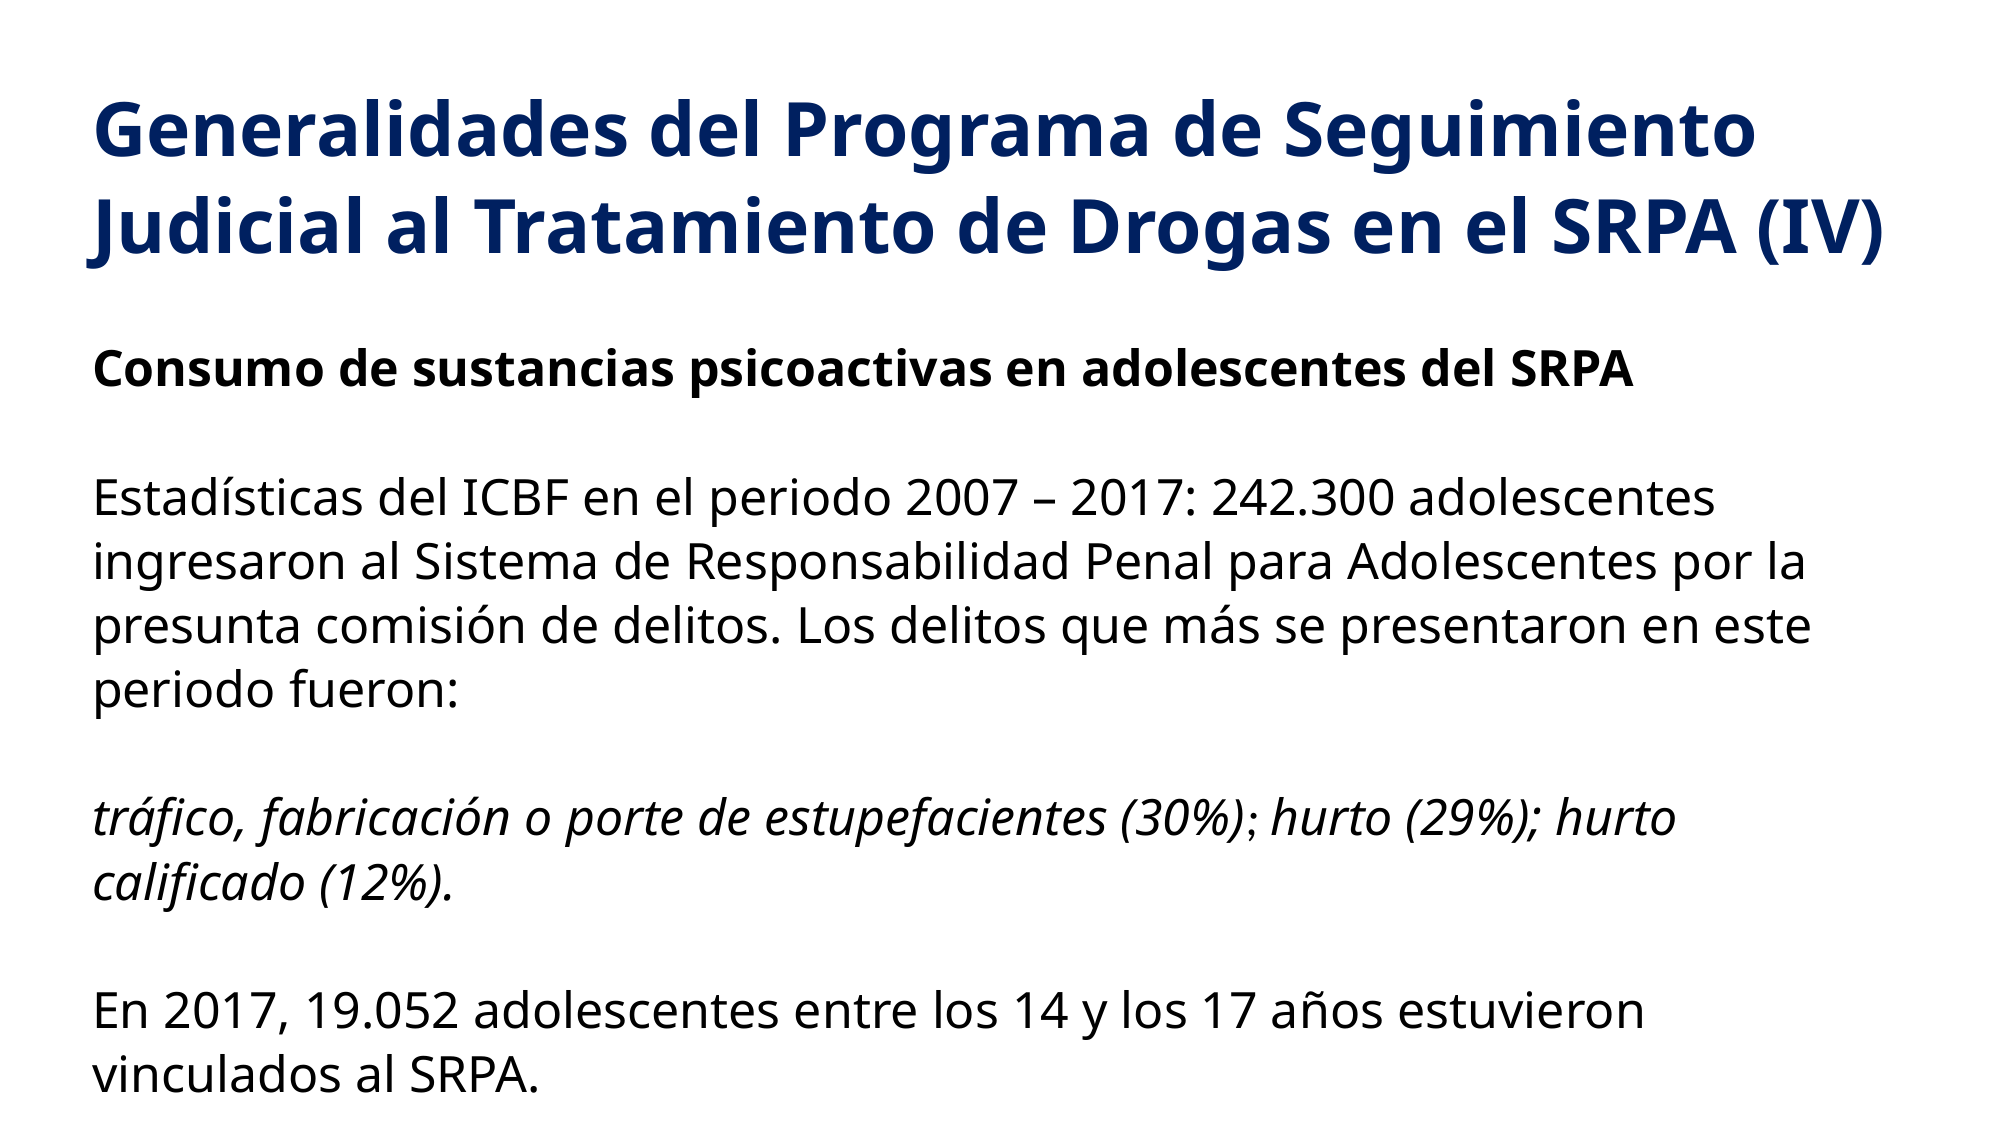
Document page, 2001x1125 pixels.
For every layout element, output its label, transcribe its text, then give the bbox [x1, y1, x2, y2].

text_box Generalidades del Programa de Seguimiento Judicial al Tratamiento de Drogas en el SRPA (IV) Consumo de sustancias psicoactivas en adolescentes del SRPA Estadísticas del ICBF en el periodo 2007 – 2017: 242.300 adolescentes ingresaron al Sistema de Responsabilidad Penal para Adolescentes por la presunta comisión de delitos. Los delitos que más se presentaron en este periodo fueron: tráfico, fabricación o porte de estupefacientes (30%); hurto (29%); hurto calificado (12%). En 2017, 19.052 adolescentes entre los 14 y los 17 años estuvieron vinculados al SRPA. [77, 68, 1903, 1125]
